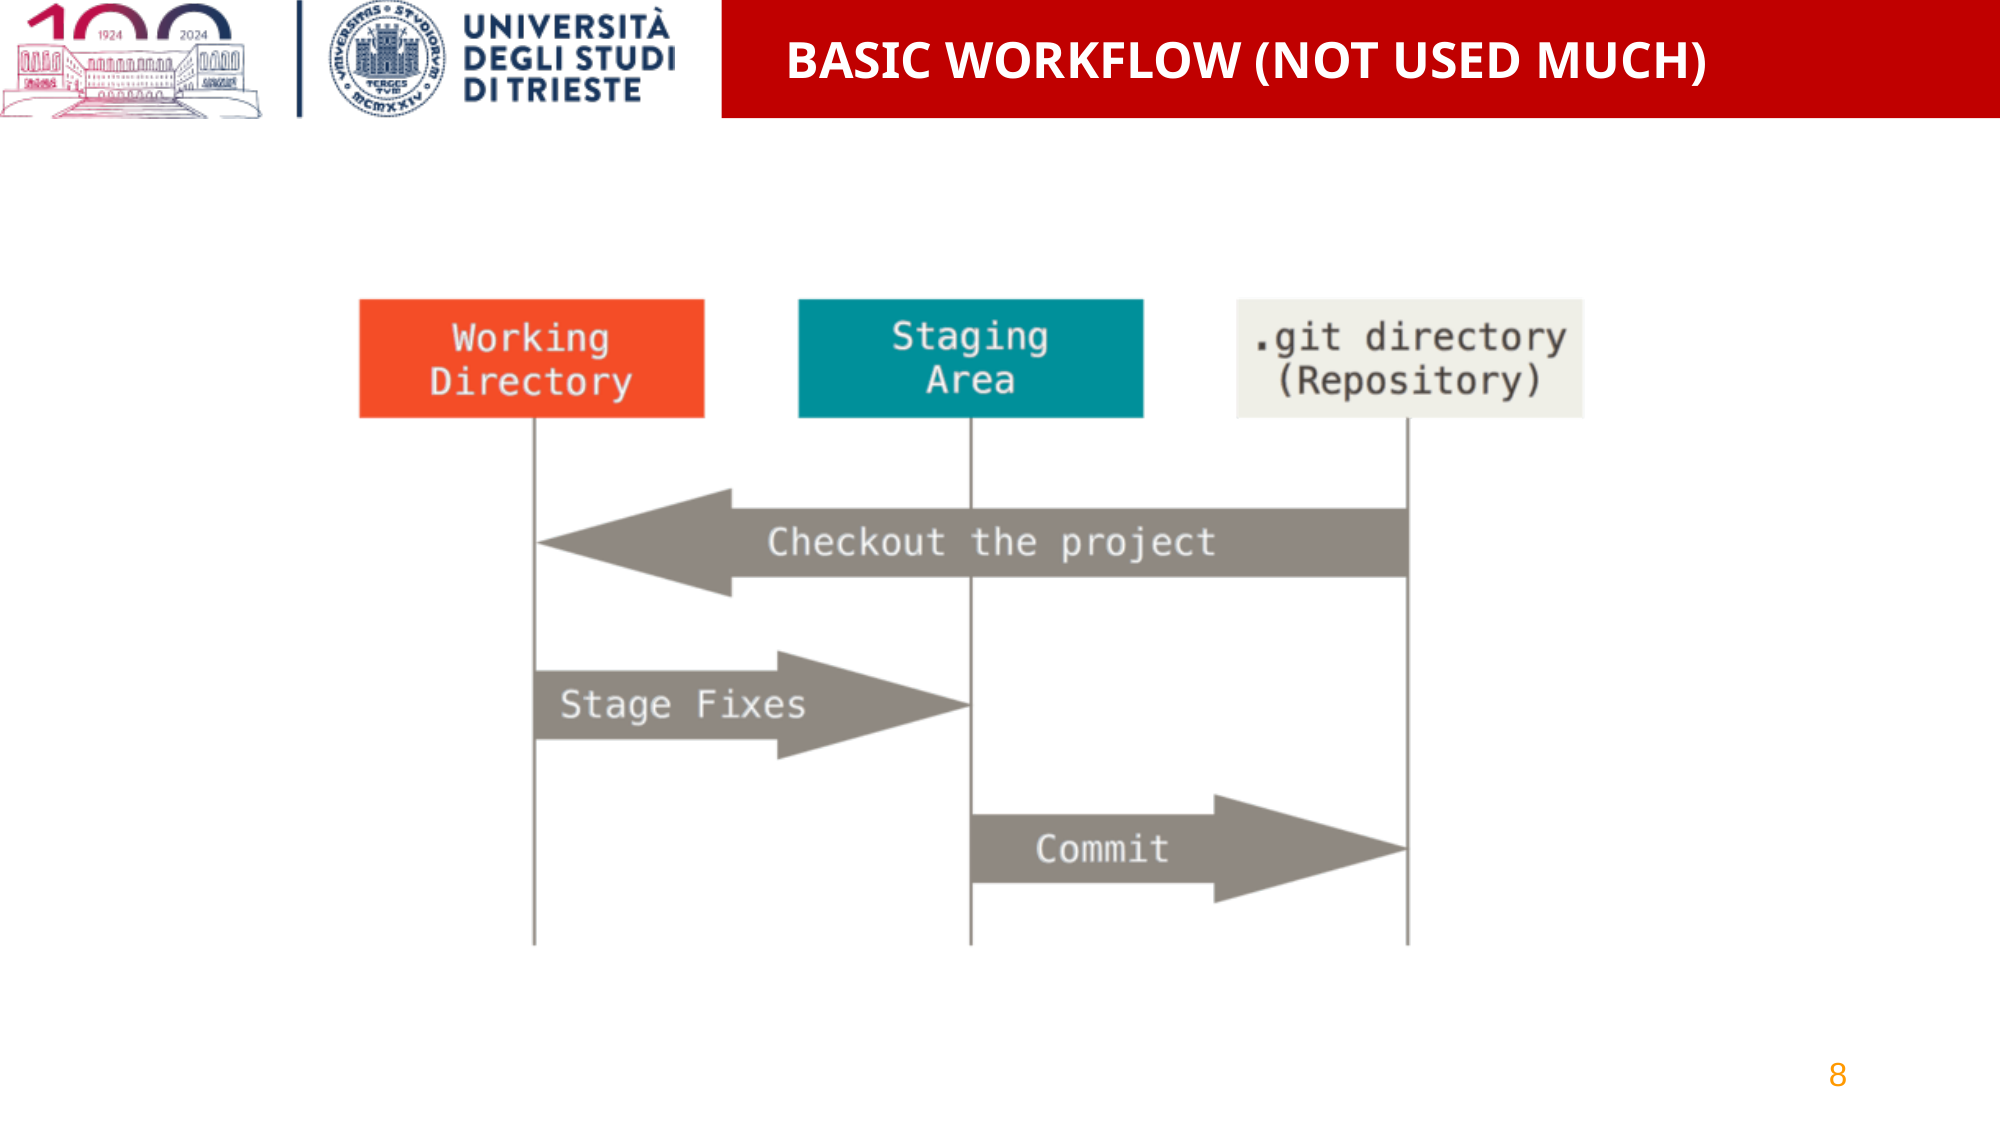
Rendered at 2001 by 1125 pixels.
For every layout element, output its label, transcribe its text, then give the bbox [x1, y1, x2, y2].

slide_number 8 [1412, 1042, 1863, 1103]
picture [0, 0, 676, 119]
picture [349, 286, 1601, 978]
text_box [720, 0, 2000, 120]
text_box BASIC WORKFLOW (NOT USED MUCH) [771, 21, 1830, 96]
